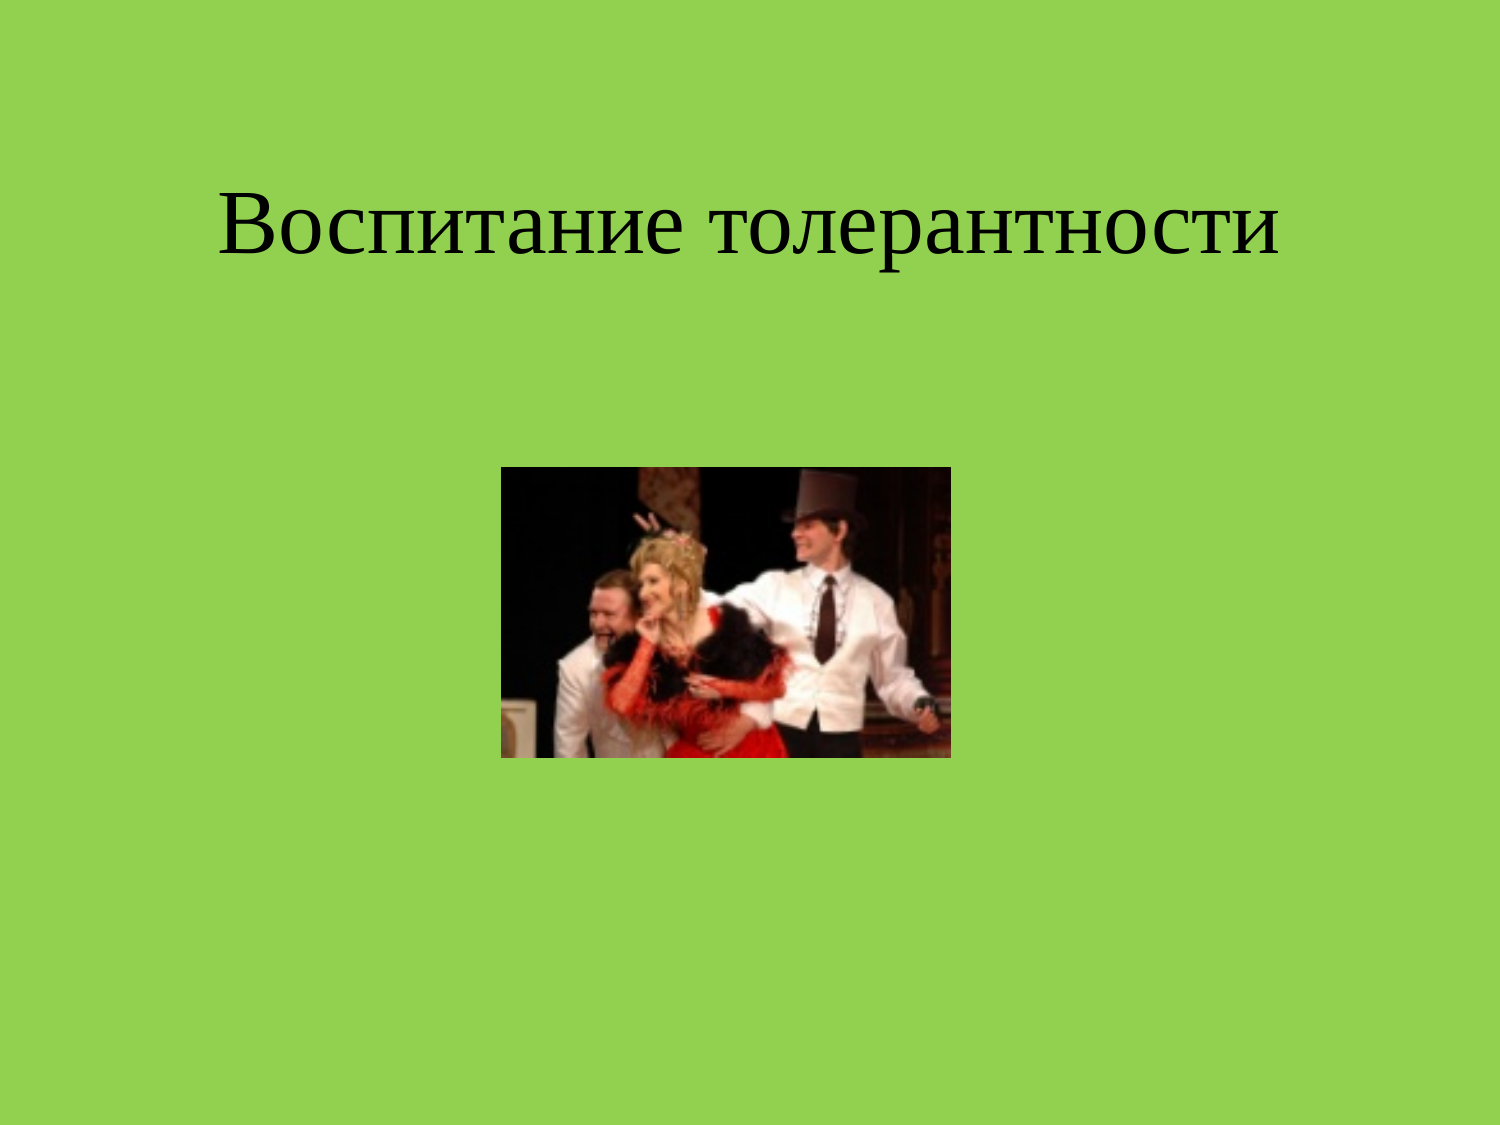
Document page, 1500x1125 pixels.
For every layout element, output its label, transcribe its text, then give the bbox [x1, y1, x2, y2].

picture [501, 467, 952, 758]
title Воспитание толерантности [112, 93, 1388, 340]
